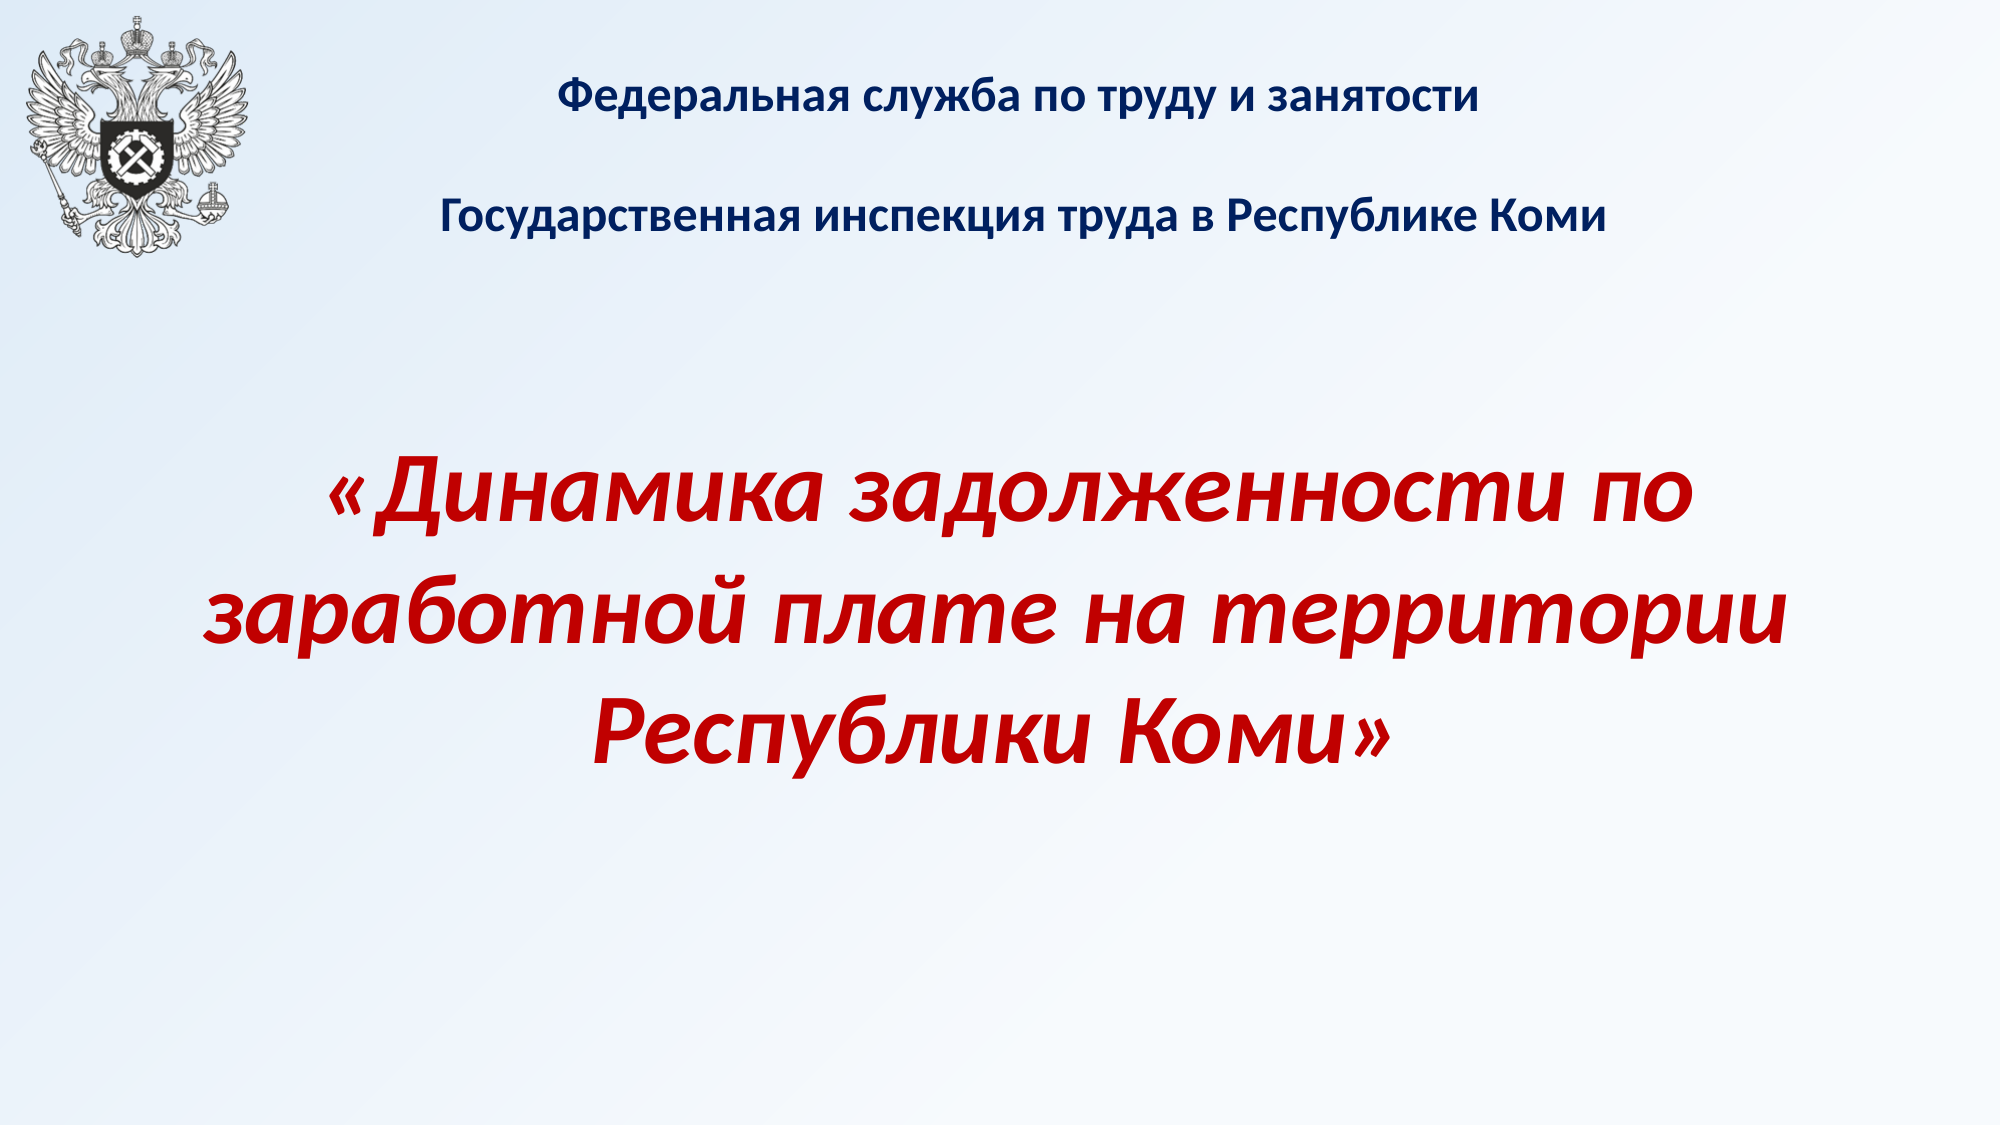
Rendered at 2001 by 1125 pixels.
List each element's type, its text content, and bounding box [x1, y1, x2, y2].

picture [24, 14, 250, 259]
text_box Федеральная служба по труду и занятости Государственная инспекция труда в Республике Коми «Динамика задолженности по заработной плате на территории Республики Коми» [59, 54, 1933, 1125]
